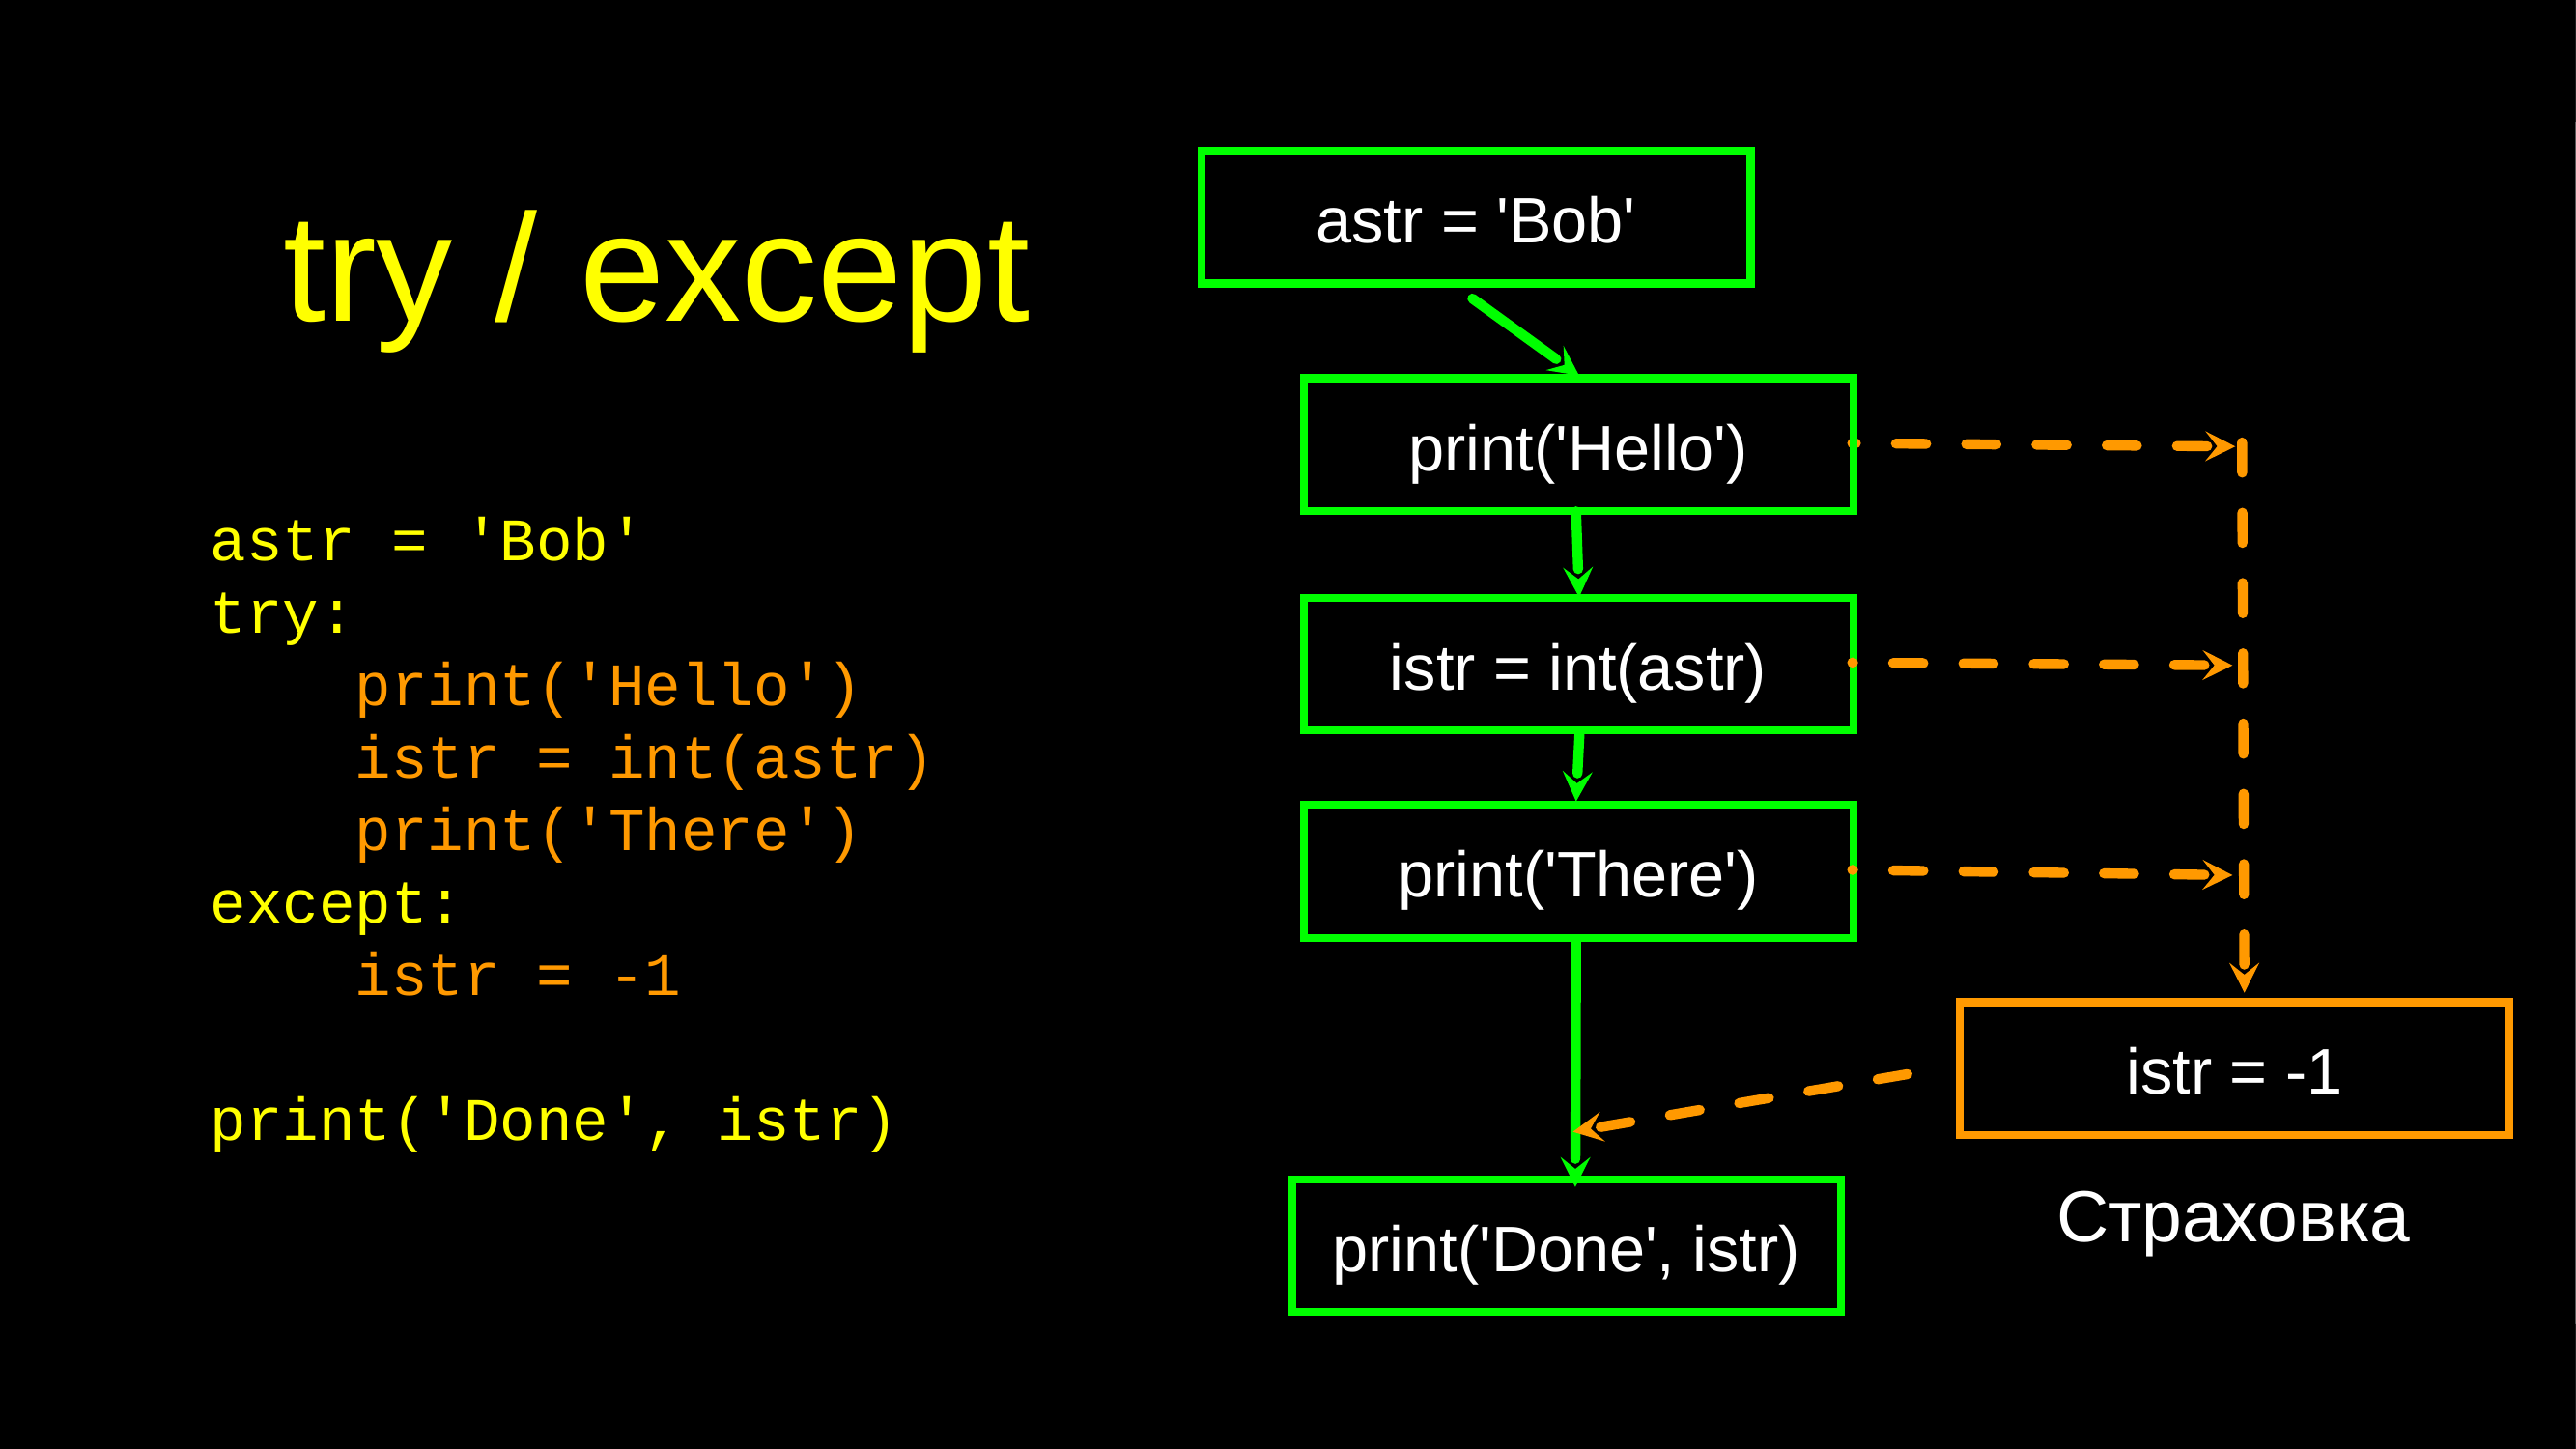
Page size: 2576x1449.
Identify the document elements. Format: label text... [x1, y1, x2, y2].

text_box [1575, 731, 1580, 802]
text_box astr = 'Bob' try: print('Hello') istr = int(astr) print('There') except: istr = -1 print('Done', istr) [210, 449, 1031, 1204]
title try / except [183, 118, 1132, 403]
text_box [1852, 442, 2236, 447]
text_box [1472, 298, 1580, 376]
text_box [1575, 511, 1580, 598]
text_box print('Done', istr) [1291, 1179, 1842, 1313]
text_box Страховка [2047, 1163, 2420, 1263]
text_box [1852, 662, 2233, 667]
text_box istr = -1 [1960, 1002, 2509, 1135]
text_box print('There') [1304, 805, 1854, 938]
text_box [2241, 436, 2245, 993]
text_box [1572, 1066, 1946, 1132]
text_box astr = 'Bob' [1201, 151, 1751, 284]
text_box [1852, 869, 2233, 876]
text_box istr = int(astr) [1304, 597, 1854, 731]
text_box print('Hello') [1304, 378, 1854, 512]
